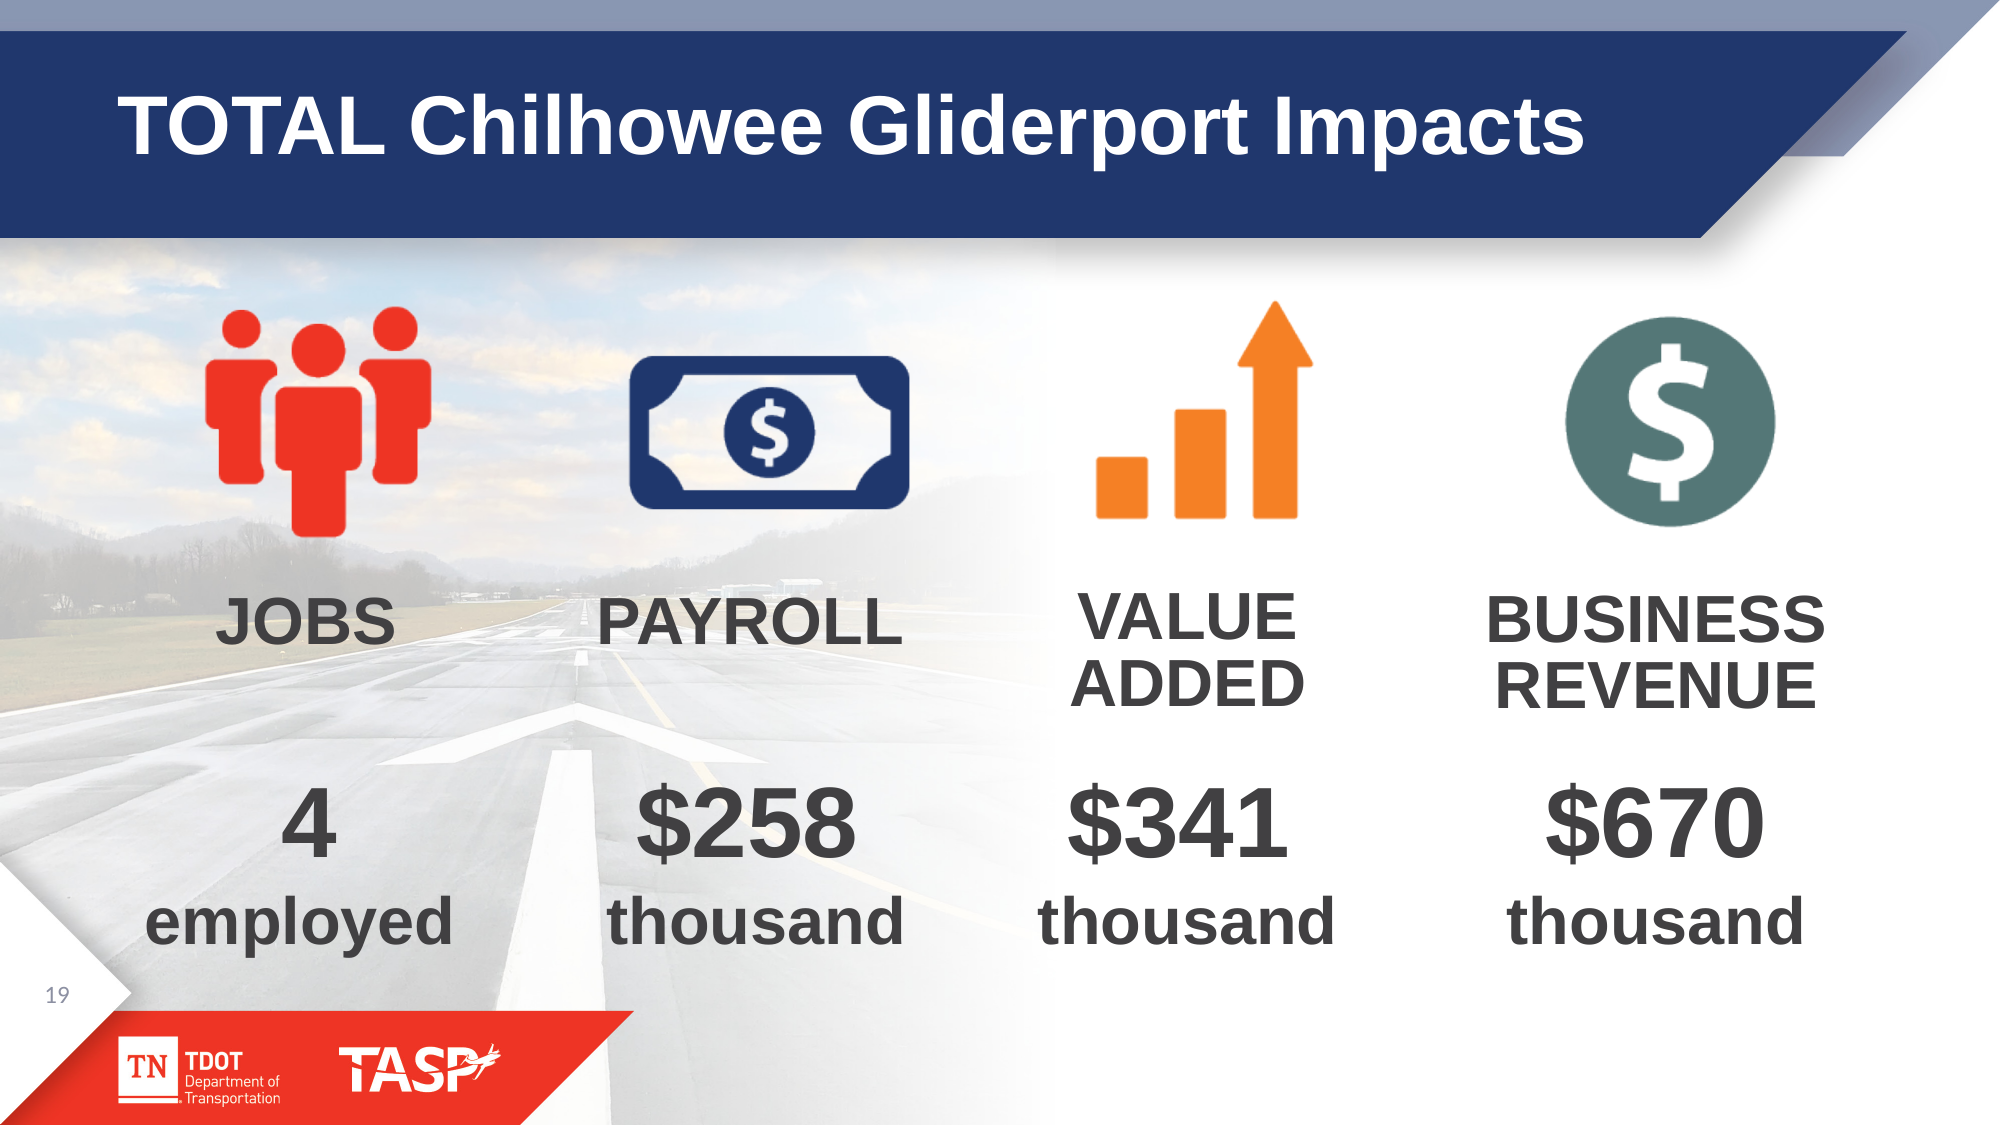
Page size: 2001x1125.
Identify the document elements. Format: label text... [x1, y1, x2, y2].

text_box $258 thousand [570, 750, 943, 965]
text_box 4 employed [107, 750, 512, 965]
text_box JOBS [200, 593, 419, 665]
picture [0, 0, 2001, 1125]
text_box $341 thousand [987, 750, 1389, 1045]
text_box BUSINESS REVENUE [1452, 581, 1860, 730]
text_box PAYROLL [581, 583, 931, 665]
text_box $670 thousand [1455, 750, 1858, 965]
title TOTAL Chilhowee Gliderport Impacts [102, 32, 2000, 223]
text_box VALUE ADDED [1045, 580, 1330, 728]
slide_number 19 [0, 963, 85, 1024]
